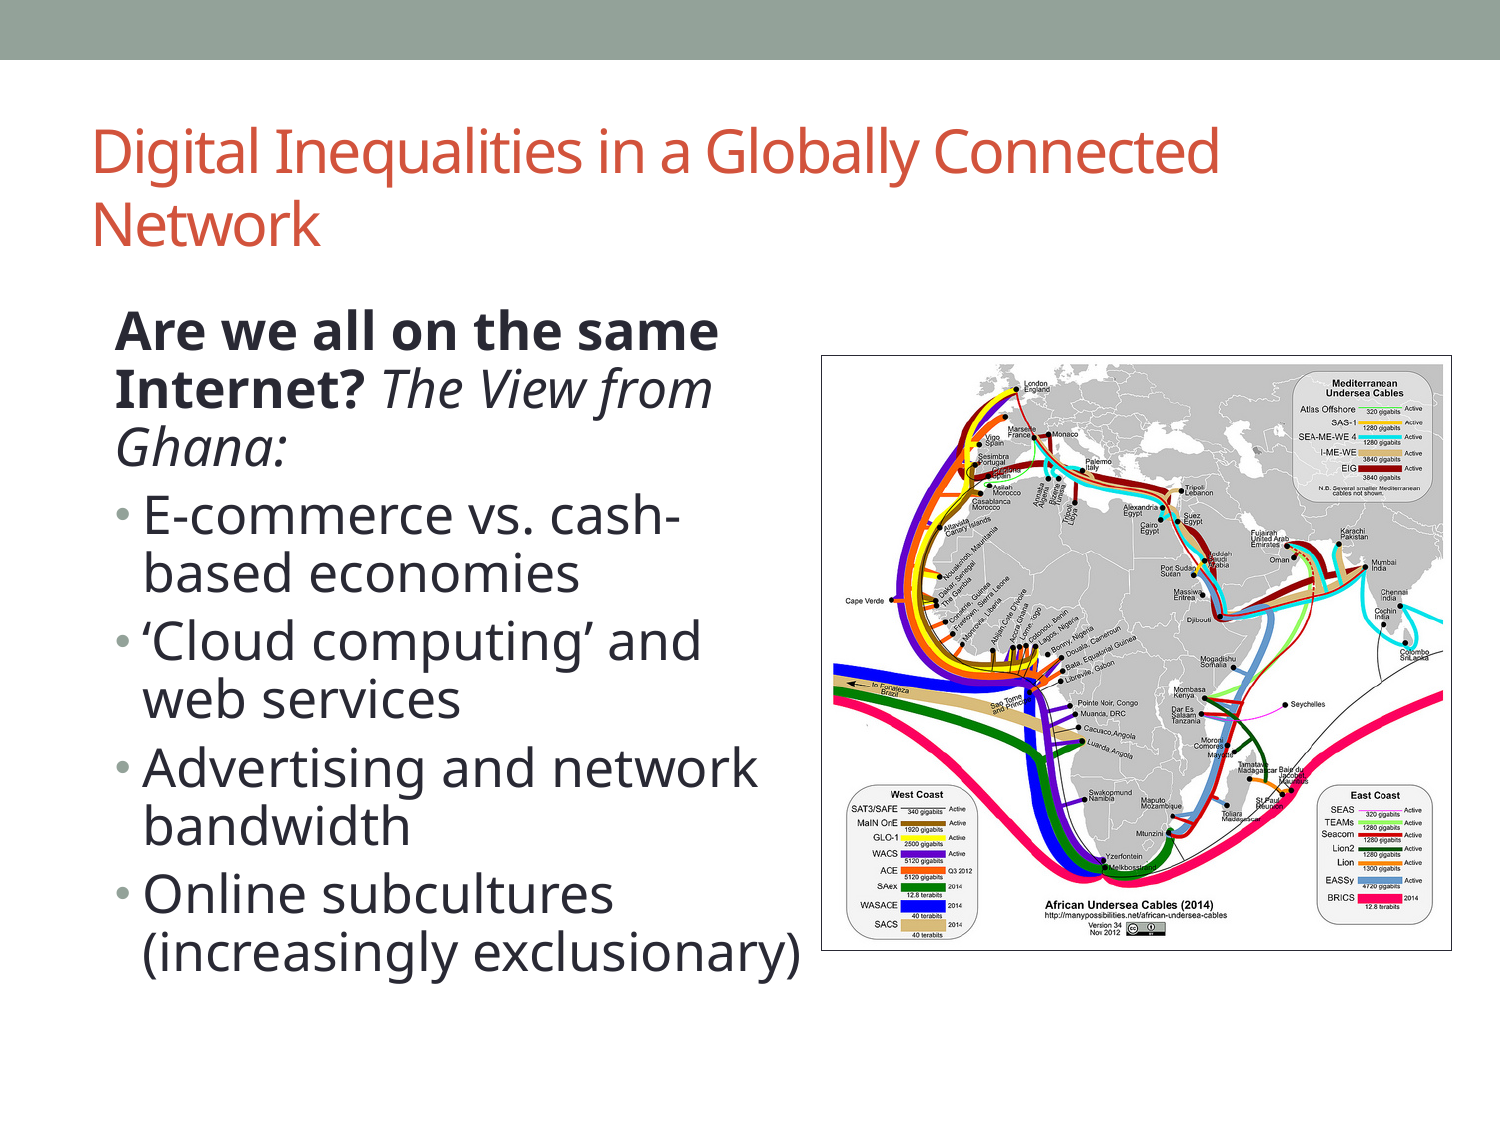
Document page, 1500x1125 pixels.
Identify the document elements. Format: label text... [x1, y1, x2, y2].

title Digital Inequalities in a Globally Connected Network [75, 104, 1425, 268]
list Are we all on the same Internet? The View from Ghana: E-commerce vs. cash-based economies ‘Cloud computing’ and web services Advertising and network bandwidth Online subcultures (increasingly exclusionary) [99, 296, 821, 1000]
picture [820, 355, 1452, 952]
